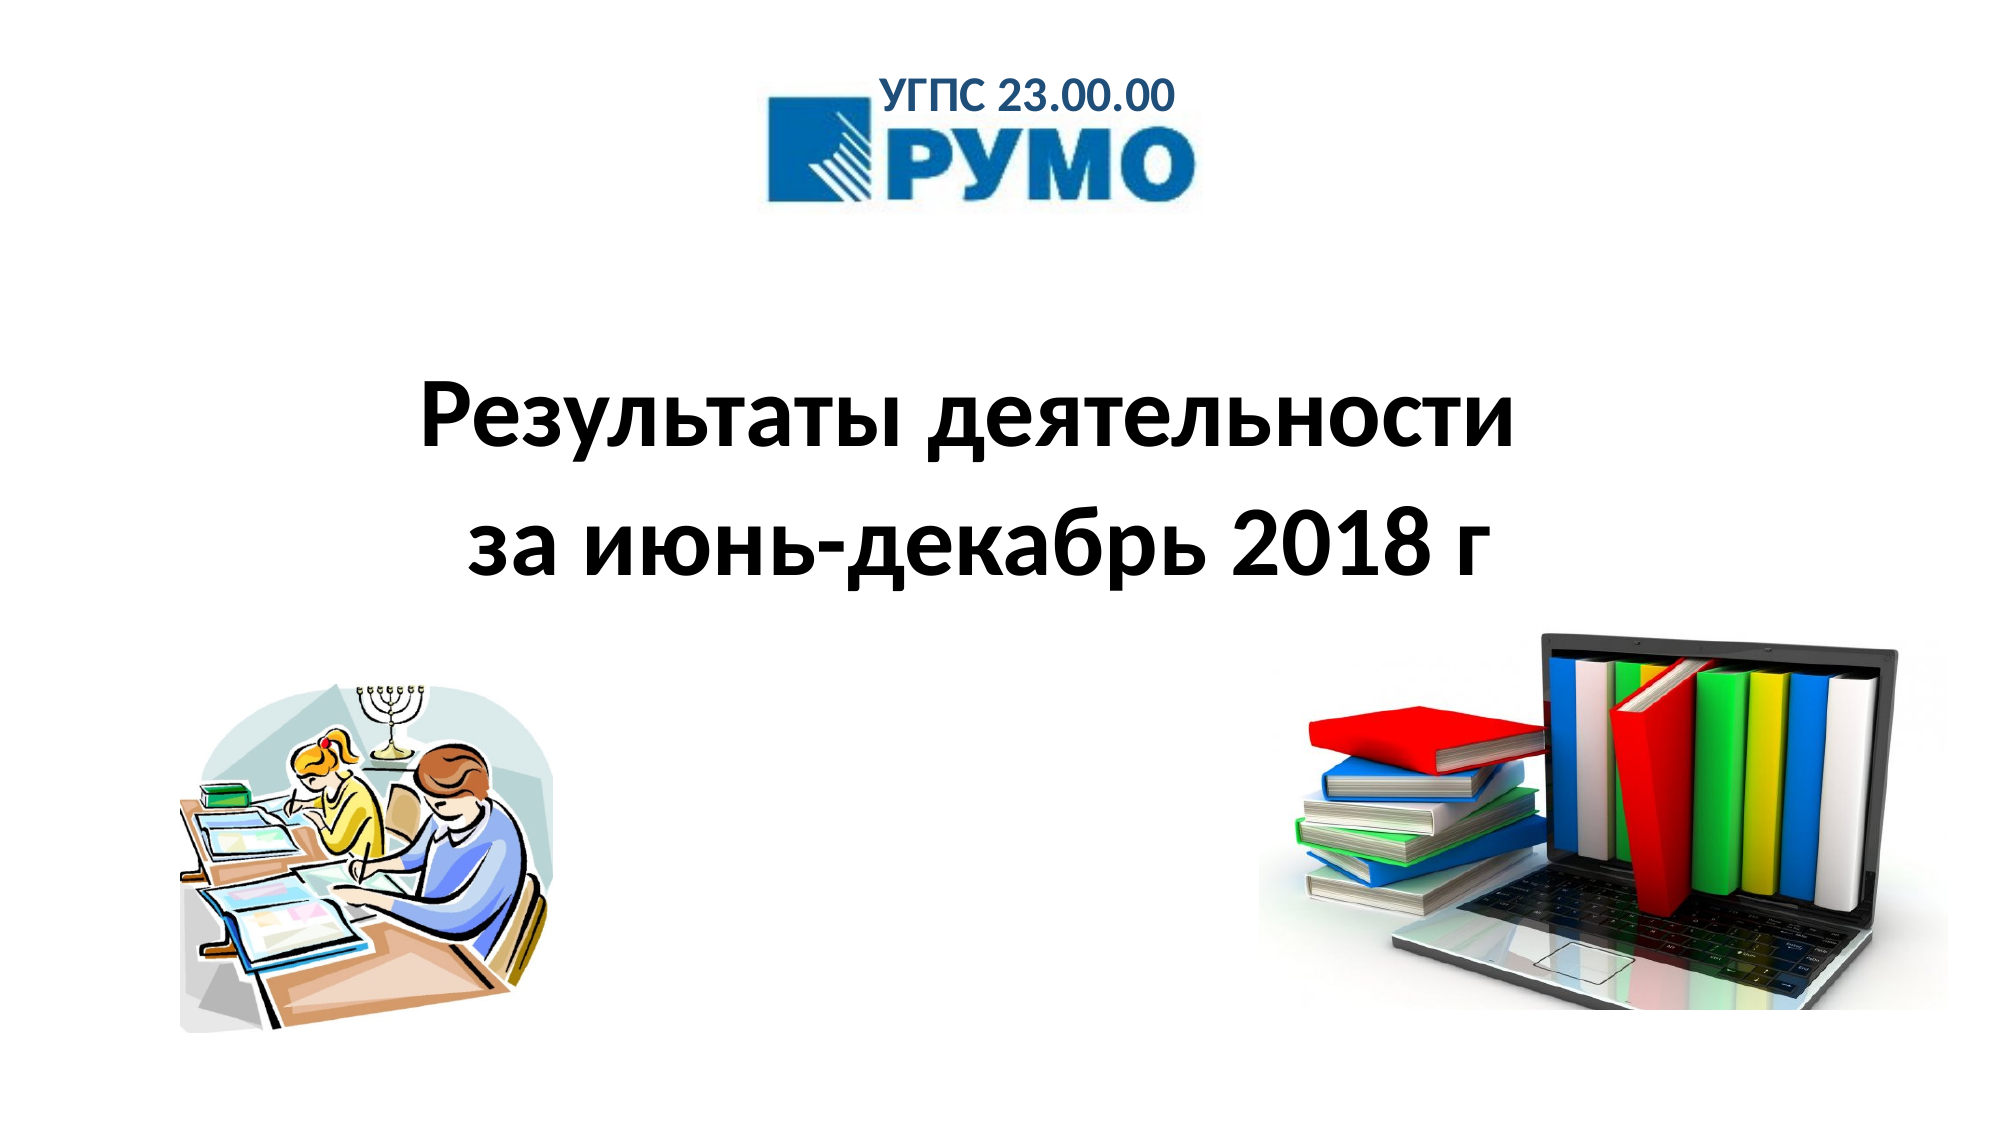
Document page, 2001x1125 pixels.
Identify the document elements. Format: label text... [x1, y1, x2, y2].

text_box УГПС 23.00.00 [852, 60, 1204, 154]
picture [757, 81, 1203, 221]
picture [180, 684, 553, 1033]
list Результаты деятельности за июнь-декабрь 2018 г [117, 352, 1843, 606]
picture [1259, 626, 1948, 1010]
